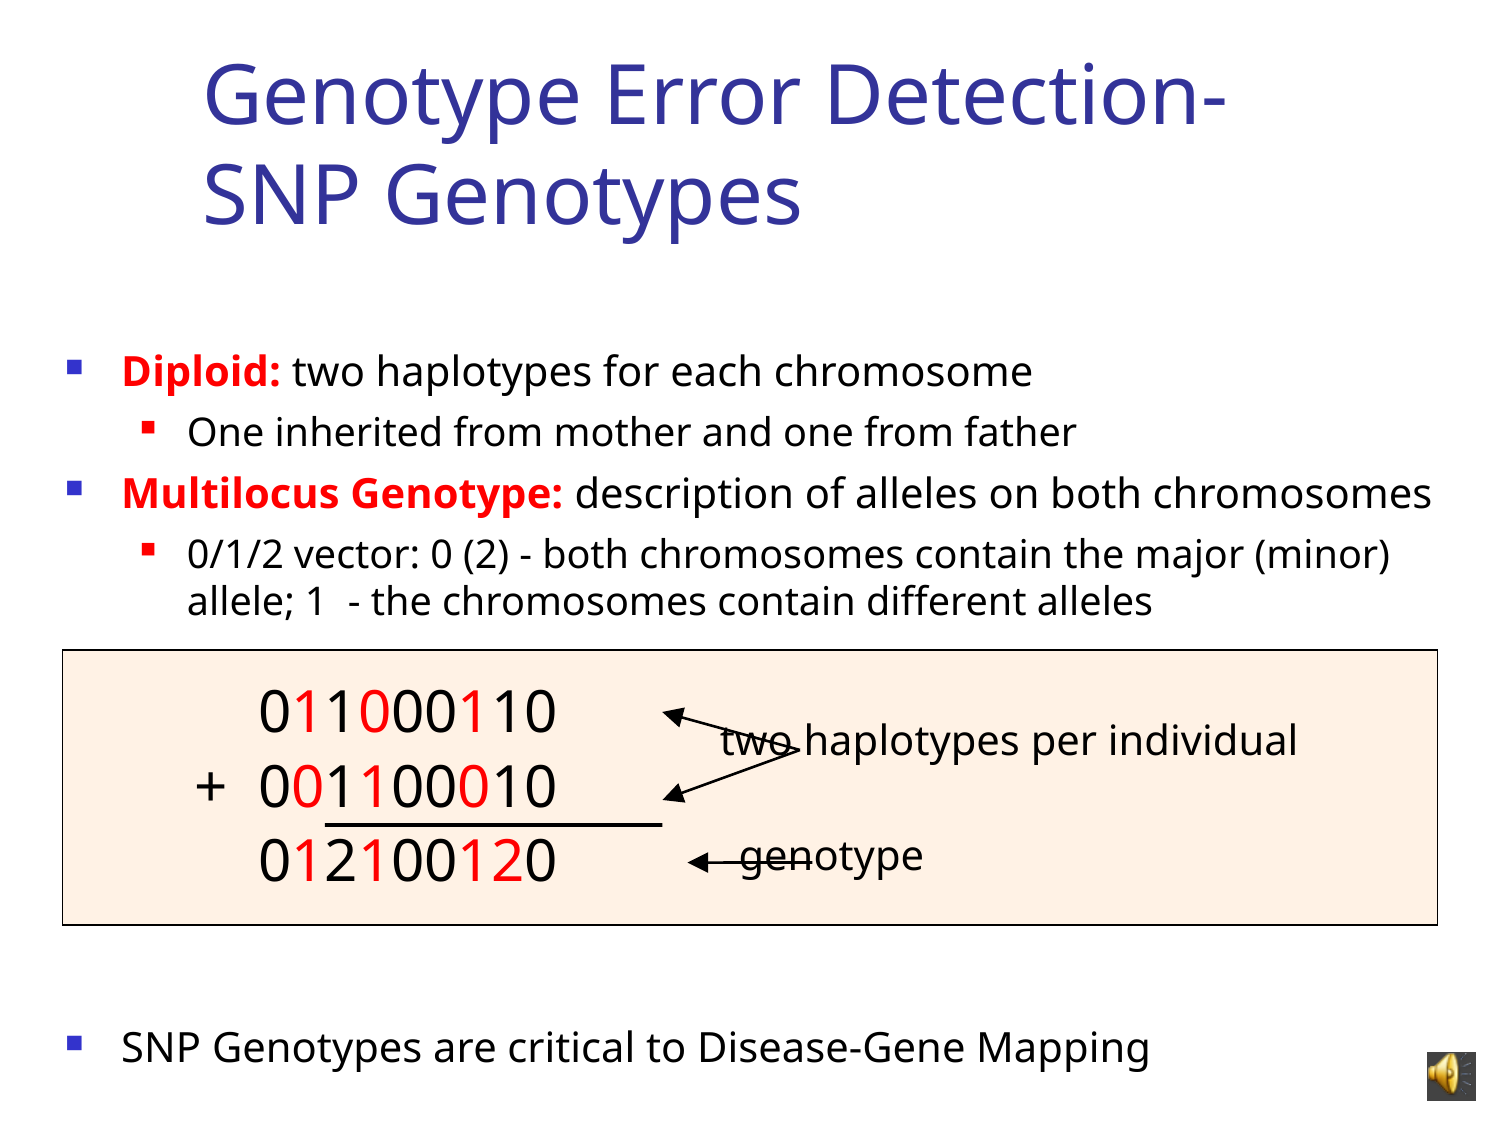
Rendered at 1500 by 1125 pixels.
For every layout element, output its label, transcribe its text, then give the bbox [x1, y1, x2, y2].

list Diploid: two haplotypes for each chromosome One inherited from mother and one from father Multilocus Genotype: description of alleles on both chromosomes 0/1/2 vector: 0 (2) - both chromosomes contain the major (minor) allele; 1 - the chromosomes contain different alleles SNP Genotypes are critical to Disease-Gene Mapping [49, 337, 1463, 801]
picture [1426, 1051, 1477, 1102]
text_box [62, 649, 1438, 926]
slide_number 4 [1154, 1023, 1468, 1100]
title Genotype Error Detection- SNP Genotypes [187, 37, 1451, 249]
